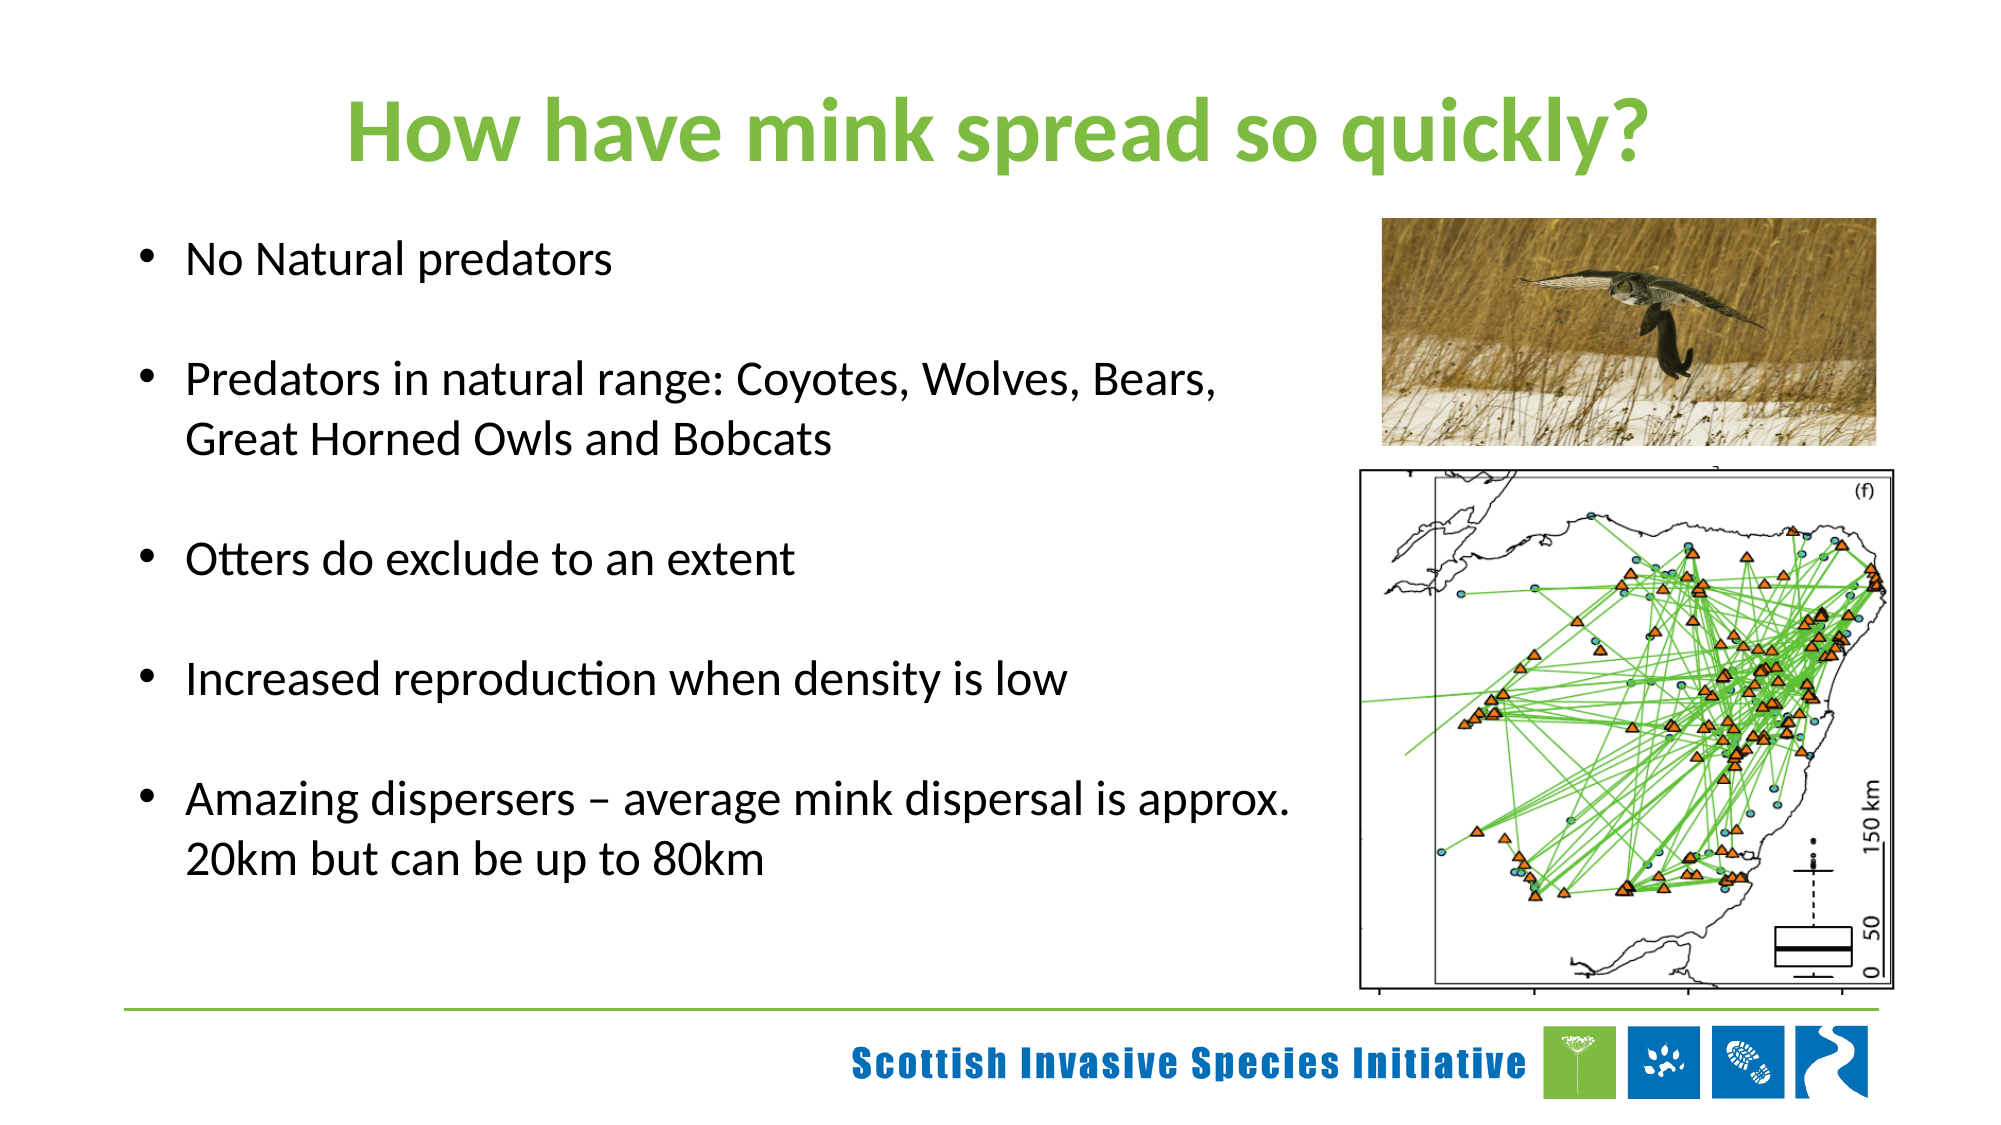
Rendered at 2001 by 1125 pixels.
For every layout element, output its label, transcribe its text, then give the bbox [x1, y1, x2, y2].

list How have mink spread so quickly? [123, 75, 1877, 218]
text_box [123, 218, 1905, 995]
picture [827, 1014, 1879, 1108]
